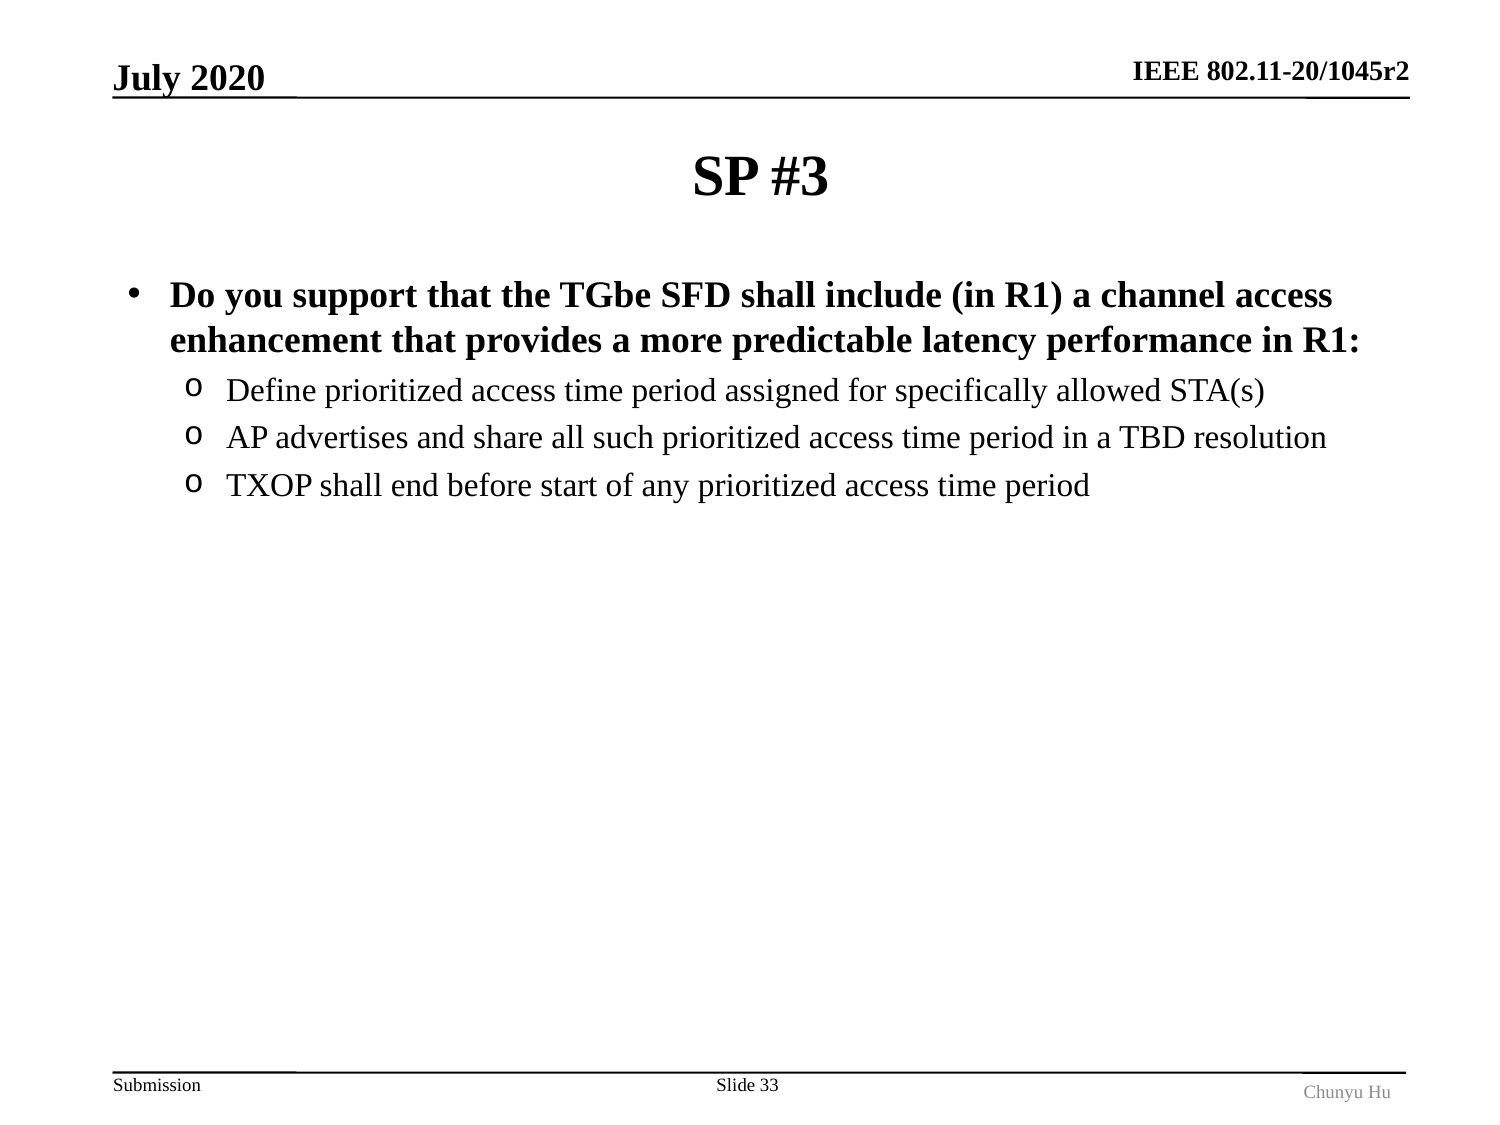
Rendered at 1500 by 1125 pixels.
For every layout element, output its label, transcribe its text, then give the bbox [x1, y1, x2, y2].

slide_number Slide 33 [702, 1072, 793, 1111]
list Do you support that the TGbe SFD shall include (in R1) a channel access enhancement that provides a more predictable latency performance in R1: Define prioritized access time period assigned for specifically allowed STA(s) AP advertises and share all such prioritized access time period in a TBD resolution TXOP shall end before start of any prioritized access time period [112, 262, 1411, 1028]
title SP #3 [112, 97, 1411, 248]
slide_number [112, 52, 563, 90]
footer Chunyu Hu [877, 1072, 1407, 1110]
